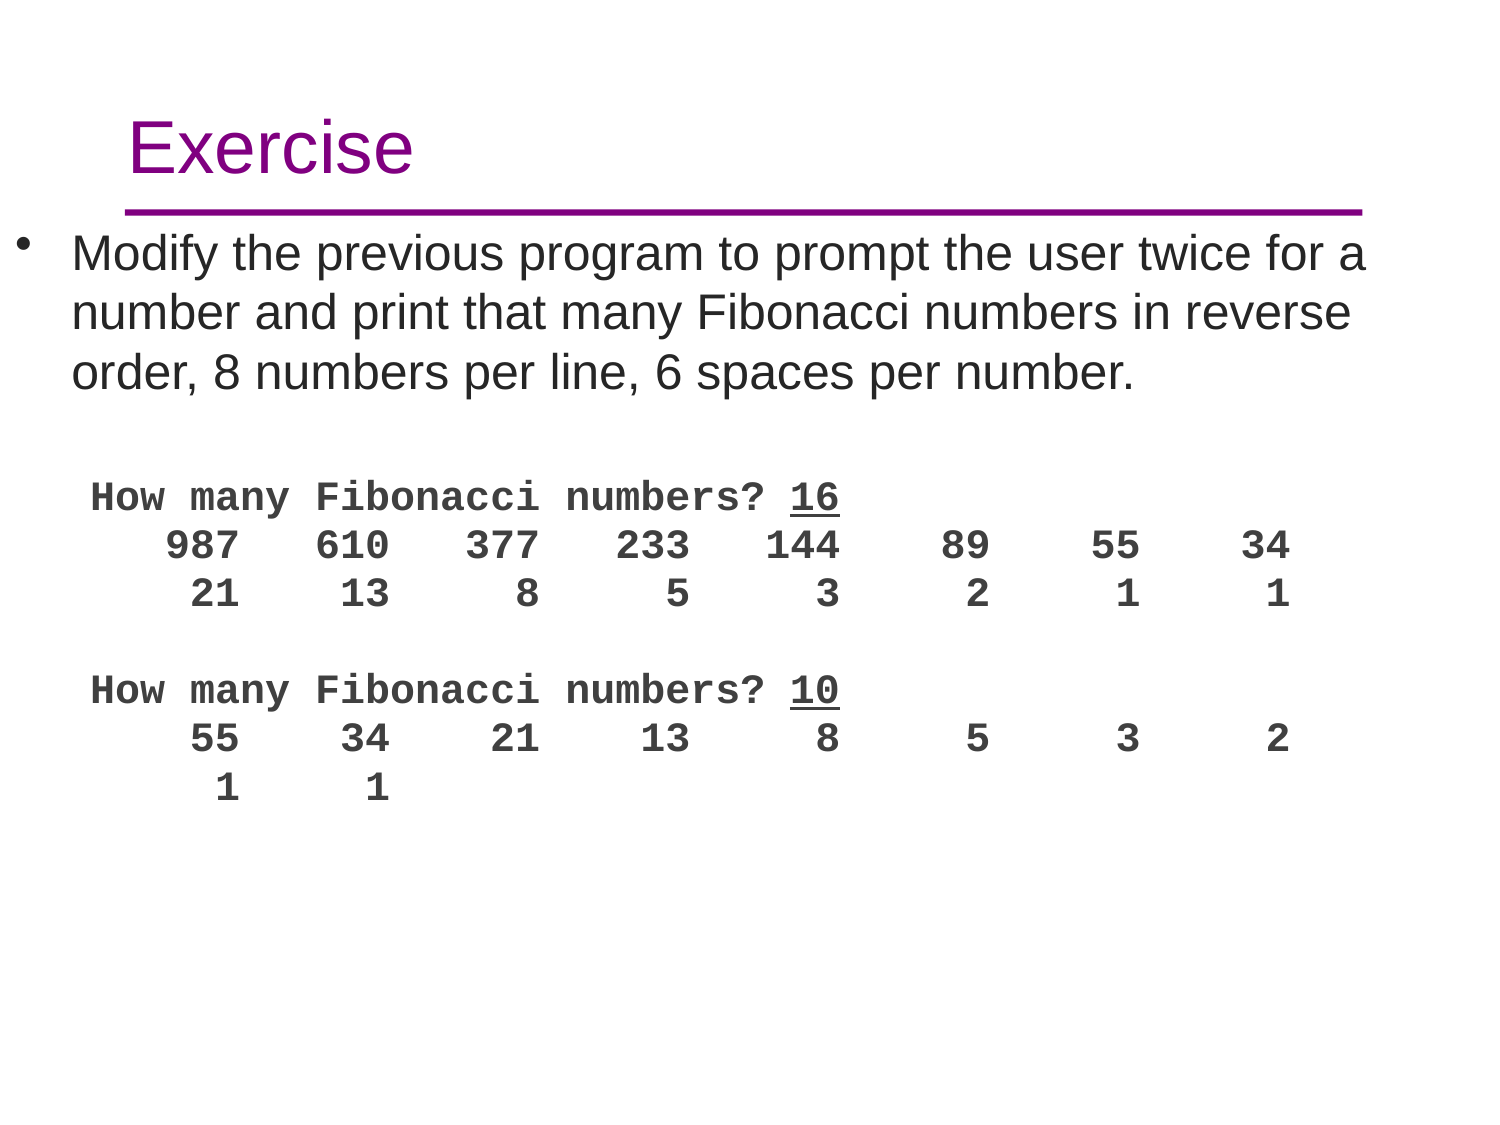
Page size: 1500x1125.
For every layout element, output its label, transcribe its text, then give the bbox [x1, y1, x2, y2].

title Exercise [112, 49, 1388, 212]
list Modify the previous program to prompt the user twice for a number and print that many Fibonacci numbers in reverse order, 8 numbers per line, 6 spaces per number. How many Fibonacci numbers? 16 987 610 377 233 144 89 55 34 21 13 8 5 3 2 1 1 How many Fibonacci numbers? 10 55 34 21 13 8 5 3 2 1 1 [0, 212, 1500, 1125]
